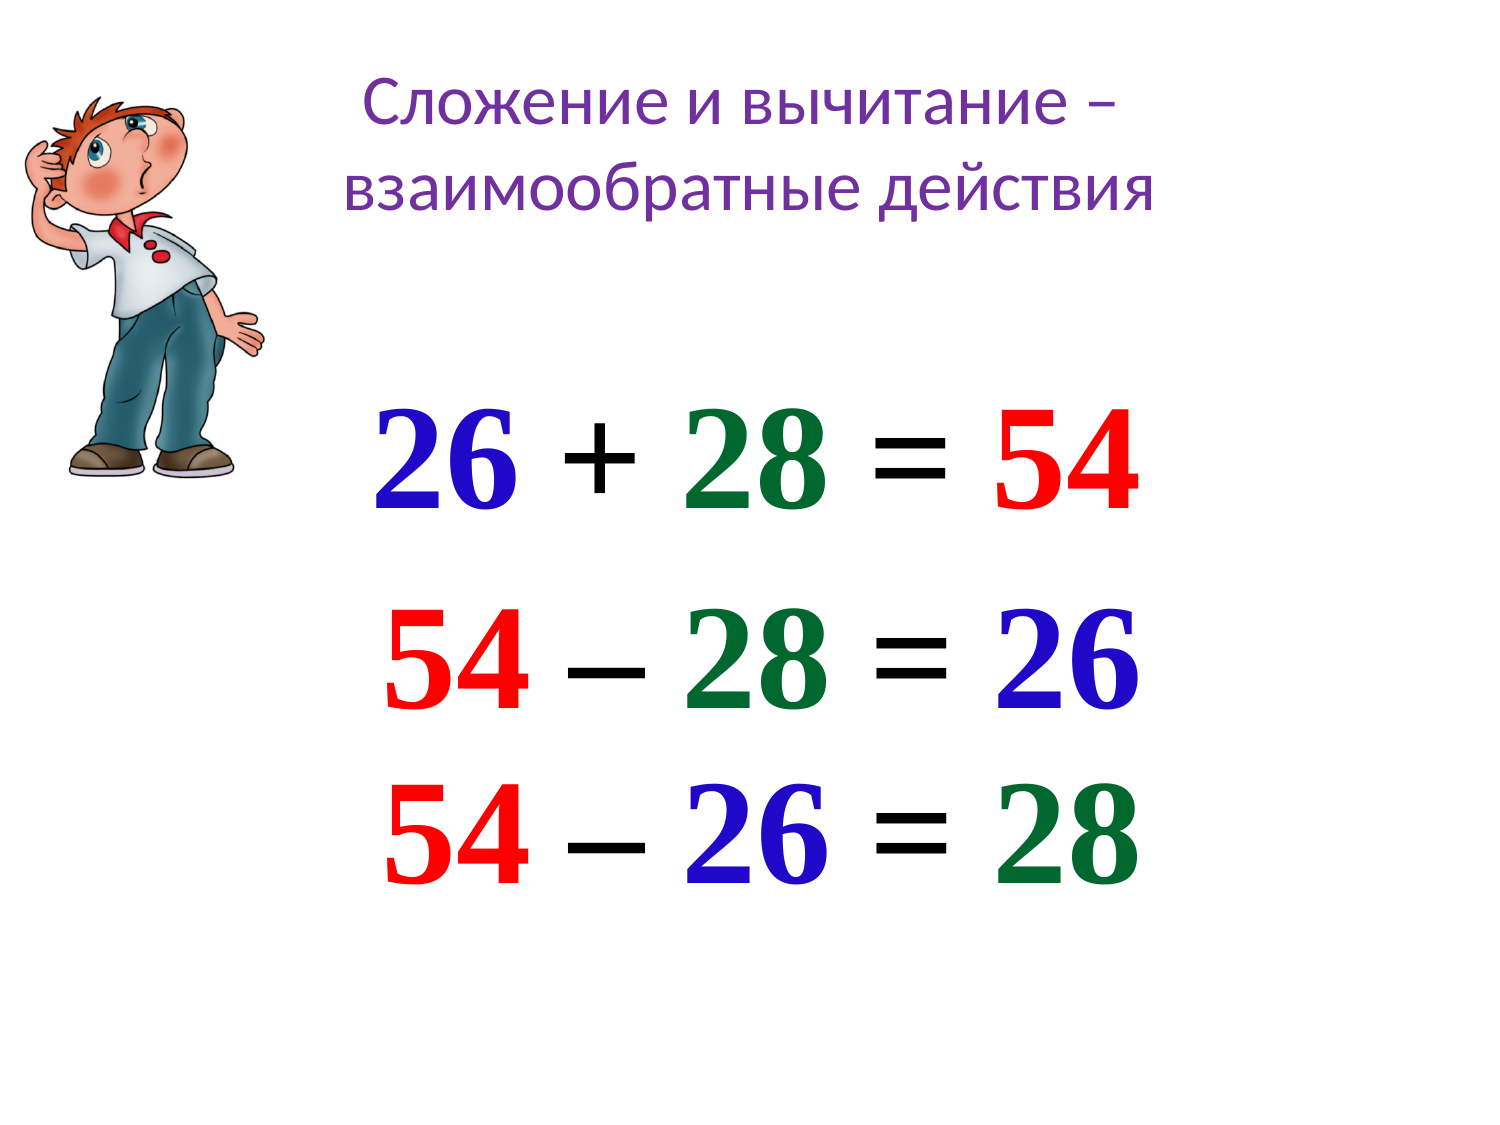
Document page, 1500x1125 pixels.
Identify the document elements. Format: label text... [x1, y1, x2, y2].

text_box 54 – 26 = 28 [367, 746, 1158, 922]
picture [23, 93, 268, 481]
title Сложение и вычитание – взаимообратные действия [75, 45, 1425, 233]
text_box 26 + 28 = 54 [355, 351, 1157, 547]
text_box 54 – 28 = 26 [367, 550, 1158, 746]
